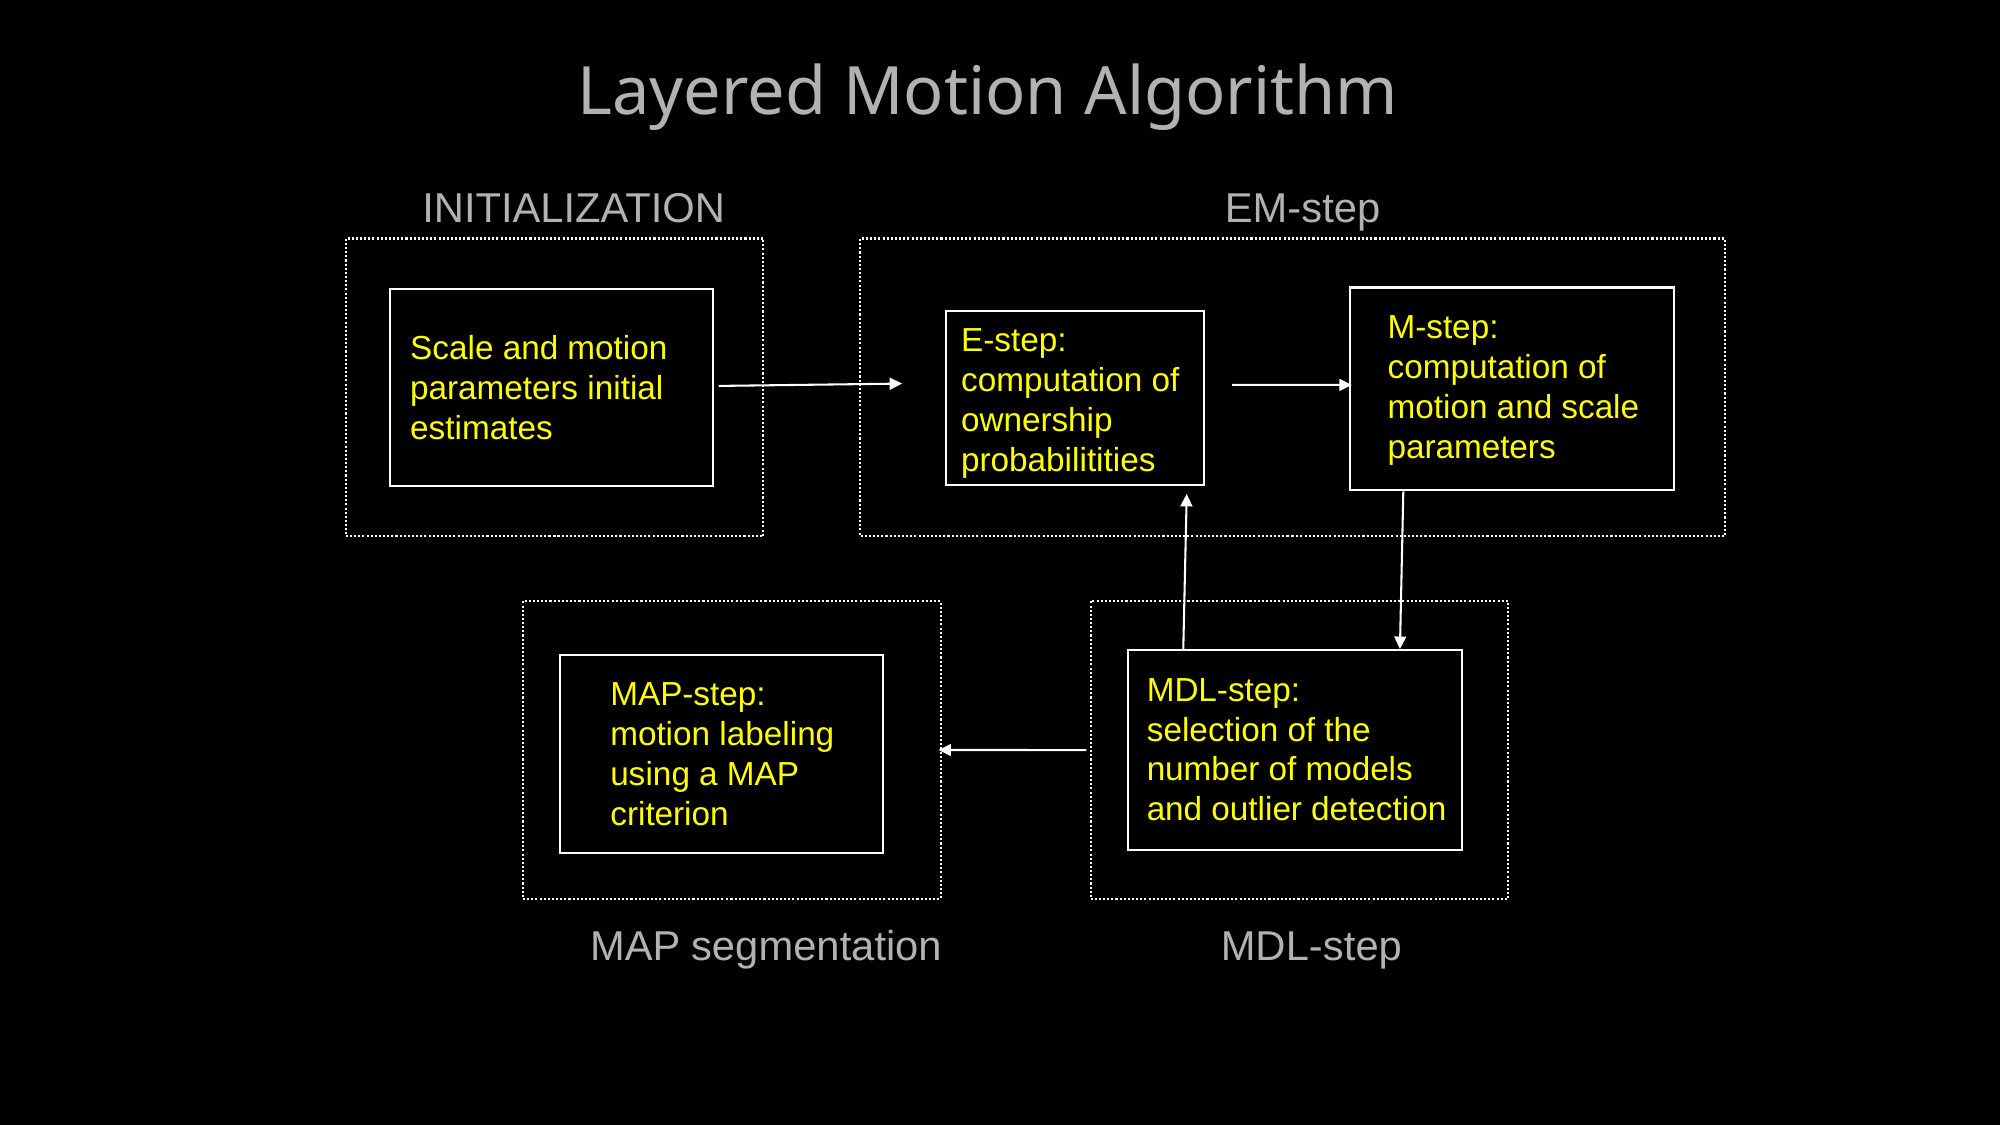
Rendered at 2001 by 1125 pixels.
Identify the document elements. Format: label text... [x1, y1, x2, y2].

text_box EM-step [1210, 173, 1396, 239]
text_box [1128, 649, 1464, 851]
text_box MAP segmentation [575, 911, 957, 976]
text_box Layered Motion Algorithm [562, 40, 1475, 135]
text_box [860, 238, 1725, 537]
text_box [1090, 601, 1509, 899]
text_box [1349, 287, 1675, 491]
text_box [522, 601, 941, 899]
text_box [345, 238, 764, 537]
text_box MDL-step [1206, 911, 1418, 976]
text_box INITIALIZATION [407, 173, 741, 239]
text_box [559, 654, 883, 854]
text_box [938, 743, 1087, 757]
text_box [389, 288, 714, 487]
